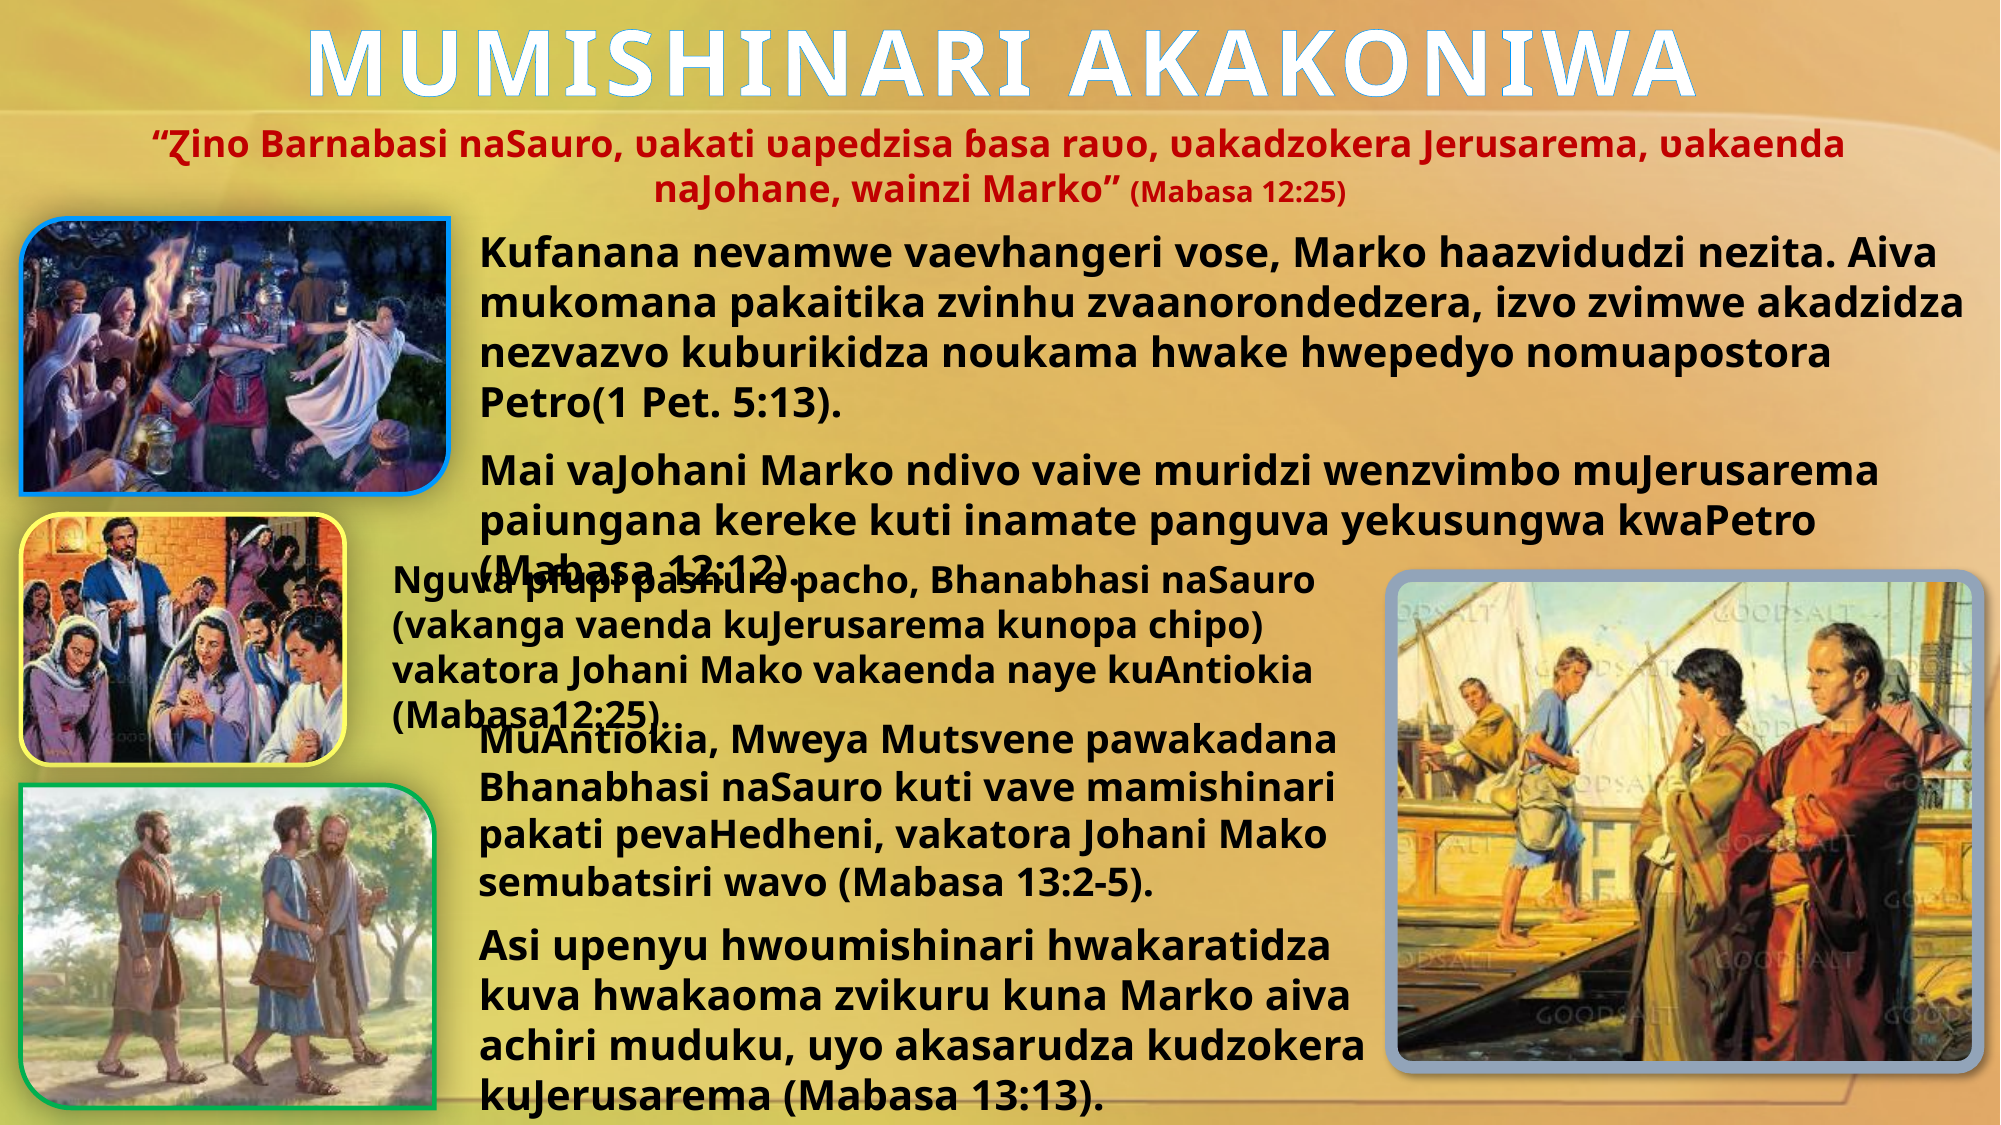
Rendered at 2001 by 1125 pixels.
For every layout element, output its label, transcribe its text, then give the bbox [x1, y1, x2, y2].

text_box MuAntiokia, Mweya Mutsvene pawakadana Bhanabhasi naSauro kuti vave mamishinari pakati pevaHedheni, vakatora Johani Mako semubatsiri wavo (Mabasa 13:2-5). [463, 706, 1363, 912]
text_box Nguva pfupi pashure pacho, Bhanabhasi naSauro (vakanga vaenda kuJerusarema kunopa chipo) vakatora Johani Mako vakaenda naye kuAntiokia (Mabasa12:25). [377, 549, 1384, 744]
picture [20, 784, 435, 1109]
picture [1390, 575, 1979, 1068]
picture [20, 217, 449, 495]
text_box Kufanana nevamwe vaevhangeri vose, Marko haazvidudzi nezita. Aiva mukomana pakaitika zvinhu zvaanorondedzera, izvo zvimwe akadzidza nezvazvo kuburikidza noukama hwake hwepedyo nomuapostora Petro(1 Pet. 5:13). [473, 218, 2000, 434]
text_box Mai vaJohani Marko ndivo vaive muridzi wenzvimbo muJerusarema paiungana kereke kuti inamate panguva yekusungwa kwaPetro (Mabasa 12:12). [464, 436, 2000, 602]
picture [20, 513, 346, 766]
text_box “Ɀino Barnabasi naSauro, ʋakati ʋapedzisa ɓasa raʋo, ʋakadzokera Jerusarema, ʋakaenda naJohane, wainzi Marko” (Mabasa 12:25) [76, 112, 1924, 218]
text_box Asi upenyu hwoumishinari hwakaratidza kuva hwakaoma zvikuru kuna Marko aiva achiri muduku, uyo akasarudza kudzokera kuJerusarema (Mabasa 13:13). [464, 911, 1392, 1125]
text_box MUMISHINARI AKAKONIWA [0, 0, 2000, 122]
